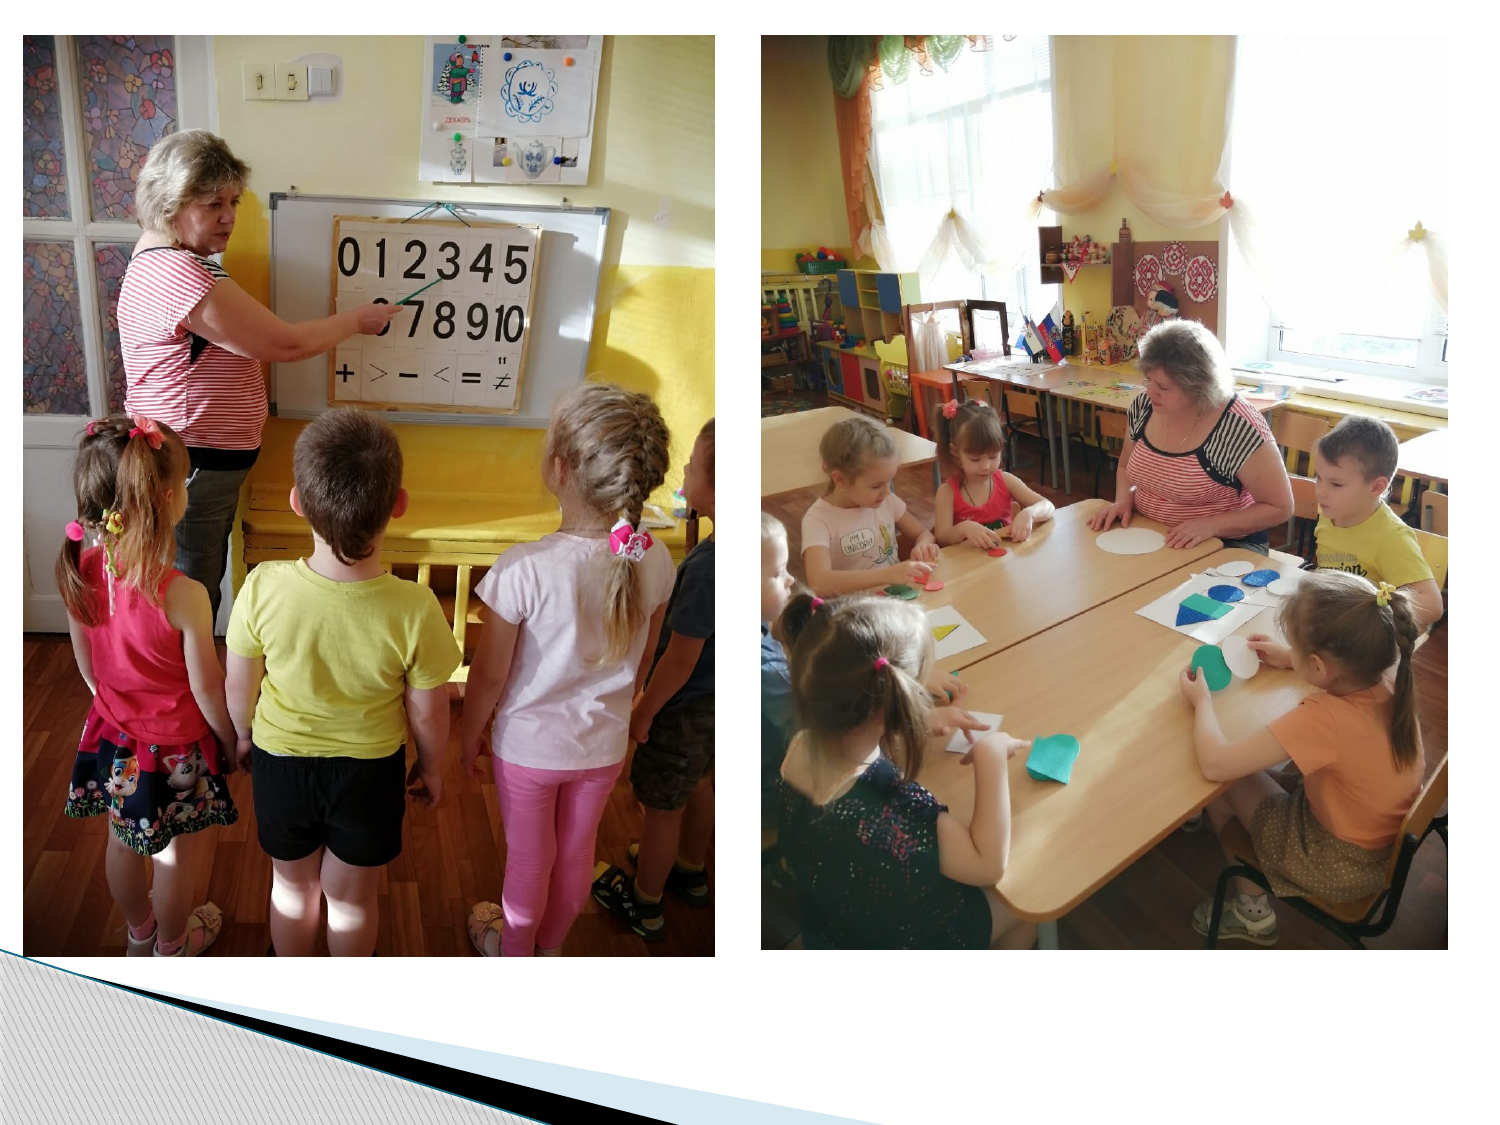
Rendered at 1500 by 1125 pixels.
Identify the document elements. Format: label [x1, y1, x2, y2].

picture [761, 34, 1448, 950]
picture [23, 34, 716, 958]
